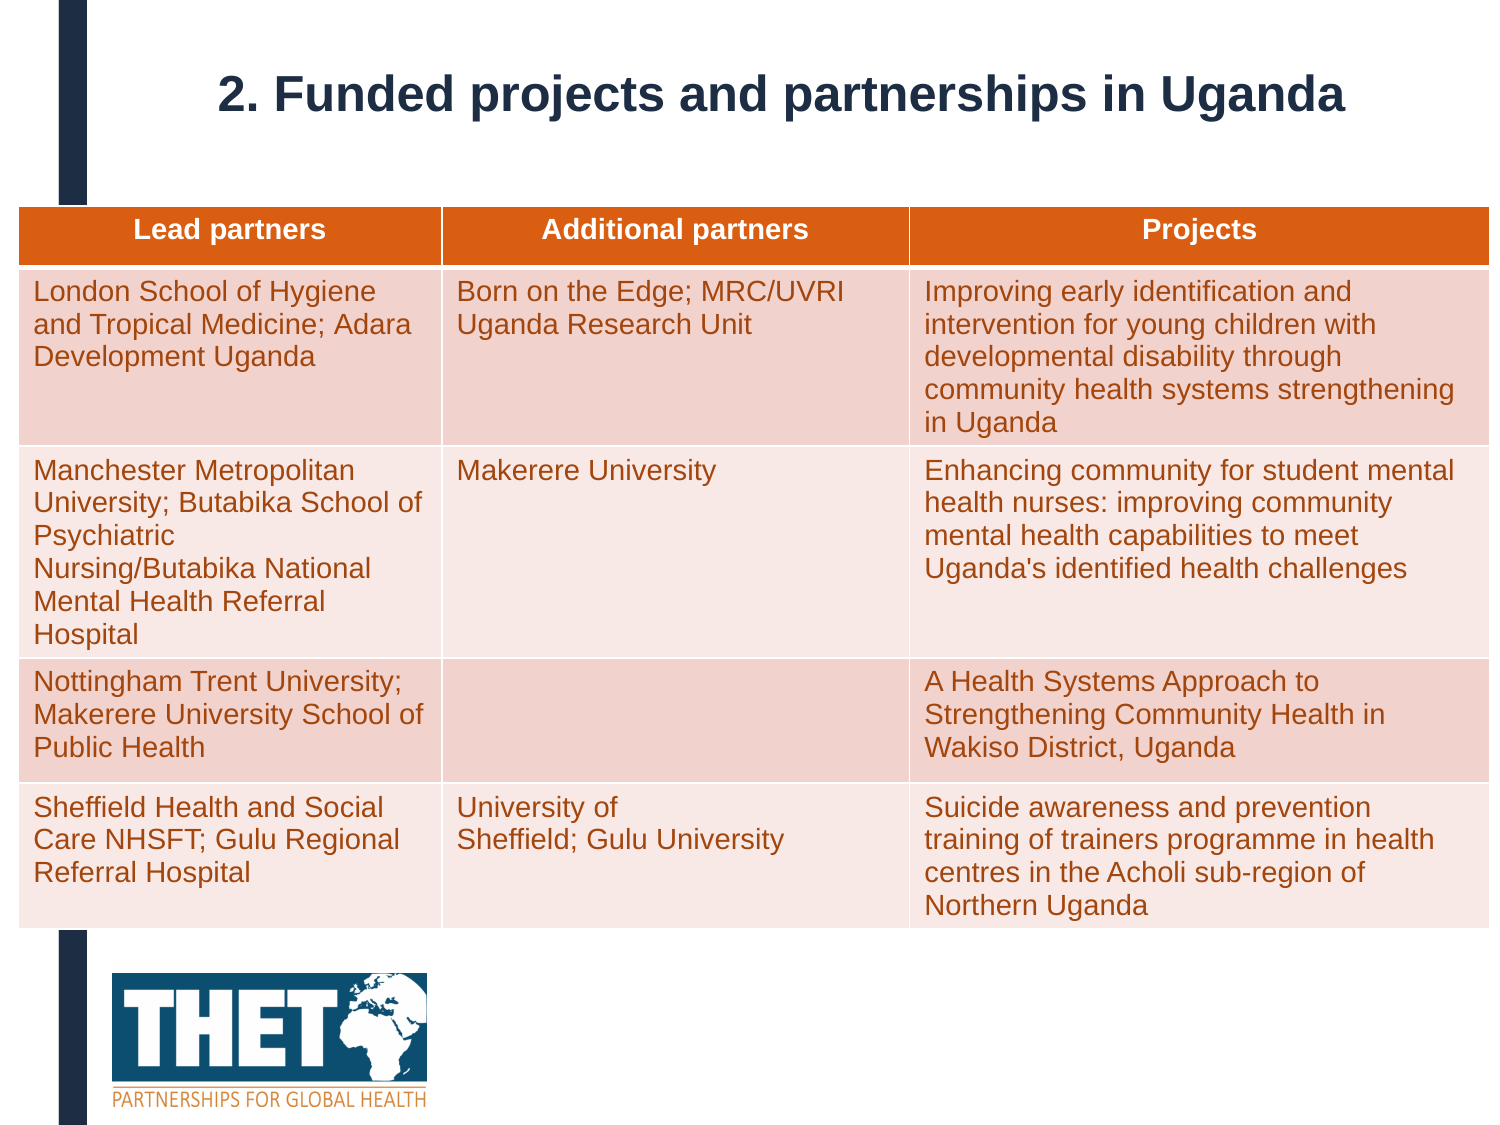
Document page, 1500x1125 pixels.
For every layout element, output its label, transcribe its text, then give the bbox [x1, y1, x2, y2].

table_header Additional partners [443, 207, 909, 265]
table_header Lead partners [19, 207, 441, 265]
table_cell London School of Hygiene and Tropical Medicine; Adara Development Uganda [19, 270, 441, 445]
table_cell Sheffield Health and Social Care NHSFT; Gulu Regional Referral Hospital [19, 784, 441, 928]
table_cell University of Sheffield; Gulu University [443, 784, 909, 928]
table_cell A Health Systems Approach to Strengthening Community Health in Wakiso District, Uganda [910, 659, 1489, 782]
table_cell Nottingham Trent University; Makerere University School of Public Health [19, 659, 441, 782]
title 2. Funded projects and partnerships in Uganda [75, 60, 1489, 130]
table_cell Enhancing community for student mental health nurses: improving community mental health capabilities to meet Uganda's identified health challenges [910, 447, 1489, 657]
table_cell Suicide awareness and prevention training of trainers programme in health centres in the Acholi sub-region of Northern Uganda [910, 784, 1489, 928]
table_cell Manchester Metropolitan University; Butabika School of Psychiatric Nursing/Butabika National Mental Health Referral Hospital [19, 447, 441, 657]
table_cell [443, 659, 909, 782]
table_cell Makerere University [443, 447, 909, 657]
table_header Projects [910, 207, 1489, 265]
picture [112, 973, 427, 1107]
table_cell Improving early identification and intervention for young children with developmental disability through community health systems strengthening in Uganda [910, 270, 1489, 445]
table_cell Born on the Edge; MRC/UVRI Uganda Research Unit [443, 270, 909, 445]
